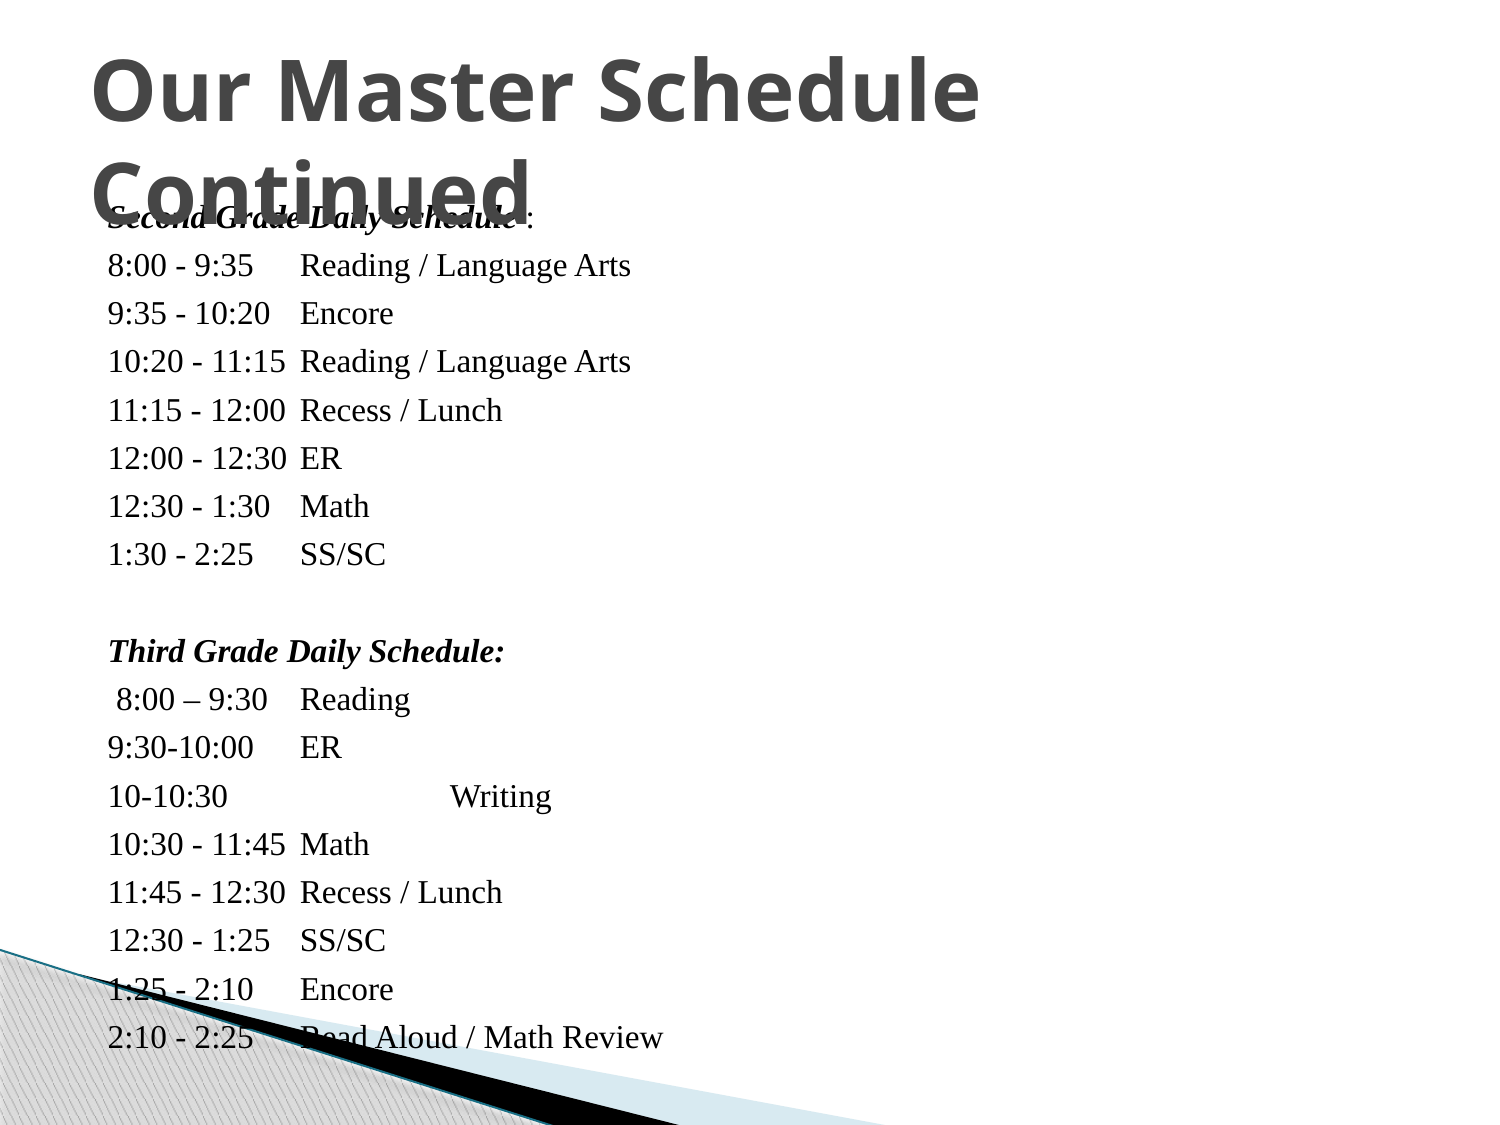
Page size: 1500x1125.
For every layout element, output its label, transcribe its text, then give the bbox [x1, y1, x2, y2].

list Second Grade Daily Schedule : 8:00 - 9:35 Reading / Language Arts 9:35 - 10:20 Encore 10:20 - 11:15 Reading / Language Arts 11:15 - 12:00 Recess / Lunch 12:00 - 12:30 ER 12:30 - 1:30 Math 1:30 - 2:25 SS/SC Third Grade Daily Schedule: 8:00 – 9:30 Reading 9:30-10:00 ER 10-10:30 Writing 10:30 - 11:45 Math 11:45 - 12:30 Recess / Lunch 12:30 - 1:25 SS/SC 1:25 - 2:10 Encore 2:10 - 2:25 Read Aloud / Math Review [75, 233, 813, 1038]
title Our Master Schedule Continued [75, 45, 1425, 233]
